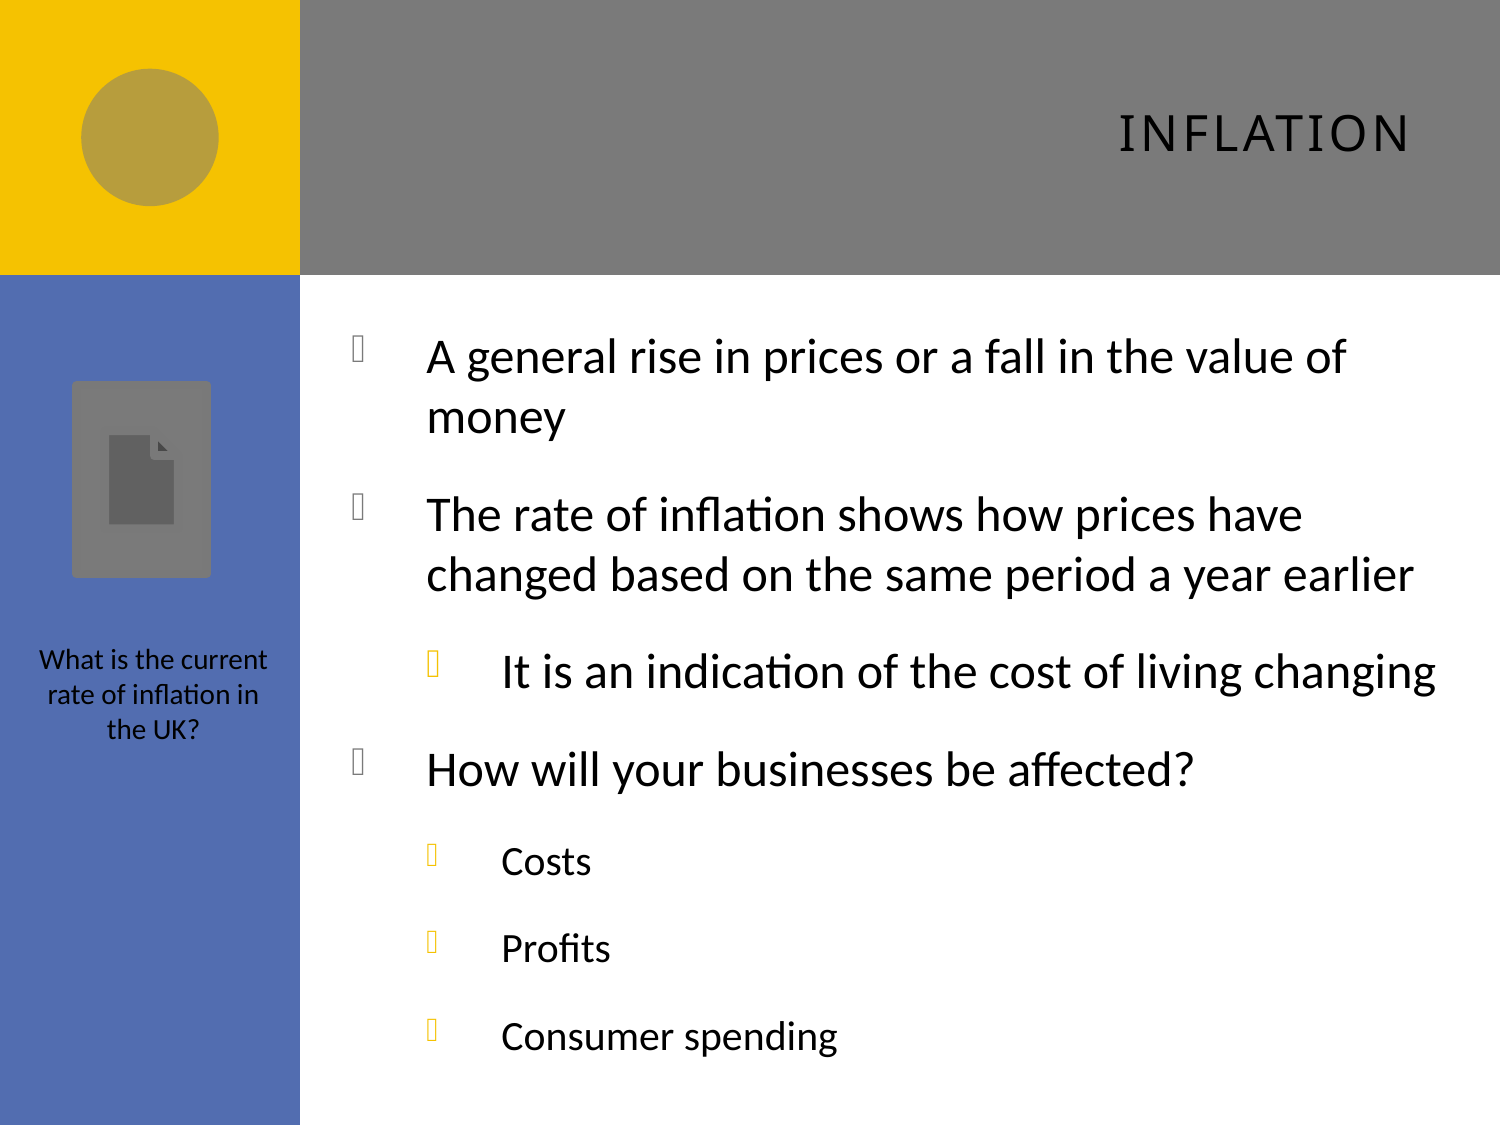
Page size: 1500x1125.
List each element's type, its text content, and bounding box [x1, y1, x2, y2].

title Inflation [399, 37, 1425, 225]
text_box [72, 381, 211, 578]
list A general rise in prices or a fall in the value of money The rate of inflation shows how prices have changed based on the same period a year earlier It is an indication of the cost of living changing How will your businesses be affected? Costs Profits Consumer spending [336, 315, 1459, 1072]
text_box What is the current rate of inflation in the UK? [17, 633, 290, 753]
